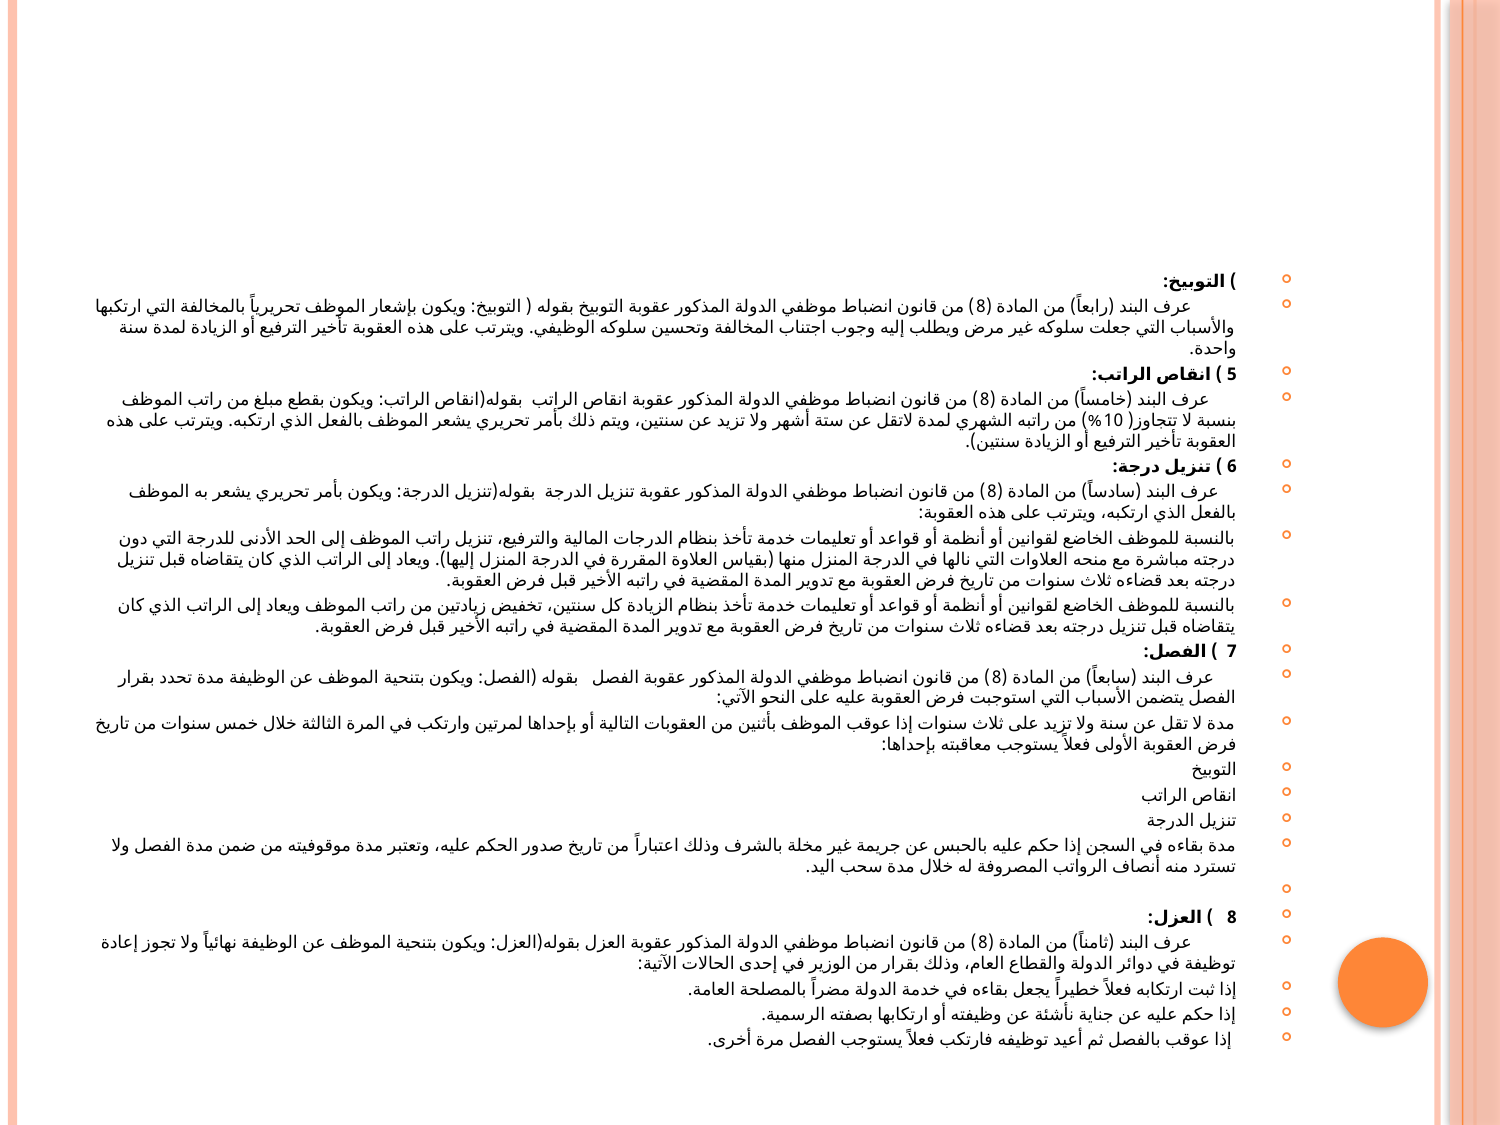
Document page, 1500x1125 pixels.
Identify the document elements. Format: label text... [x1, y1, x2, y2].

list ) التوبيخ: عرف البند (رابعاً) من المادة (8) من قانون انضباط موظفي الدولة المذكور عقوبة التوبيخ بقوله ( التوبيخ: ويكون بإشعار الموظف تحريرياً بالمخالفة التي ارتكبها والأسباب التي جعلت سلوكه غير مرض ويطلب إليه وجوب اجتناب المخالفة وتحسين سلوكه الوظيفي. ويترتب على هذه العقوبة تأخير الترفيع أو الزيادة لمدة سنة واحدة. 5 ) انقاص الراتب: عرف البند (خامساً) من المادة (8) من قانون انضباط موظفي الدولة المذكور عقوبة انقاص الراتب بقوله(انقاص الراتب: ويكون بقطع مبلغ من راتب الموظف بنسبة لا تتجاوز( 10%) من راتبه الشهري لمدة لاتقل عن ستة أشهر ولا تزيد عن سنتين، ويتم ذلك بأمر تحريري يشعر الموظف بالفعل الذي ارتكبه. ويترتب على هذه العقوبة تأخير الترفيع أو الزيادة سنتين). 6 ) تنزيل درجة: عرف البند (سادساً) من المادة (8) من قانون انضباط موظفي الدولة المذكور عقوبة تنزيل الدرجة بقوله(تنزيل الدرجة: ويكون بأمر تحريري يشعر به الموظف بالفعل الذي ارتكبه، ويترتب على هذه العقوبة: بالنسبة للموظف الخاضع لقوانين أو أنظمة أو قواعد أو تعليمات خدمة تأخذ بنظام الدرجات المالية والترفيع، تنزيل راتب الموظف إلى الحد الأدنى للدرجة التي دون درجته مباشرة مع منحه العلاوات التي نالها في الدرجة المنزل منها (بقياس العلاوة المقررة في الدرجة المنزل إليها). ويعاد إلى الراتب الذي كان يتقاضاه قبل تنزيل درجته بعد قضاءه ثلاث سنوات من تاريخ فرض العقوبة مع تدوير المدة المقضية في راتبه الأخير قبل فرض العقوبة. بالنسبة للموظف الخاضع لقوانين أو أنظمة أو قواعد أو تعليمات خدمة تأخذ بنظام الزيادة كل سنتين، تخفيض زيادتين من راتب الموظف ويعاد إلى الراتب الذي كان يتقاضاه قبل تنزيل درجته بعد قضاءه ثلاث سنوات من تاريخ فرض العقوبة مع تدوير المدة المقضية في راتبه الأخير قبل فرض العقوبة. 7 ) الفصل: عرف البند (سابعاً) من المادة (8) من قانون انضباط موظفي الدولة المذكور عقوبة الفصل بقوله (الفصل: ويكون بتنحية الموظف عن الوظيفة مدة تحدد بقرار الفصل يتضمن الأسباب التي استوجبت فرض العقوبة عليه على النحو الآتي: مدة لا تقل عن سنة ولا تزيد على ثلاث سنوات إذا عوقب الموظف بأثنين من العقوبات التالية أو بإحداها لمرتين وارتكب في المرة الثالثة خلال خمس سنوات من تاريخ فرض العقوبة الأولى فعلاً يستوجب معاقبته بإحداها: التوبيخ انقاص الراتب تنزيل الدرجة مدة بقاءه في السجن إذا حكم عليه بالحبس عن جريمة غير مخلة بالشرف وذلك اعتباراً من تاريخ صدور الحكم عليه، وتعتبر مدة موقوفيته من ضمن مدة الفصل ولا تسترد منه أنصاف الرواتب المصروفة له خلال مدة سحب اليد. 8 ) العزل: عرف البند (ثامناً) من المادة (8) من قانون انضباط موظفي الدولة المذكور عقوبة العزل بقوله(العزل: ويكون بتنحية الموظف عن الوظيفة نهائياً ولا تجوز إعادة توظيفة في دوائر الدولة والقطاع العام، وذلك بقرار من الوزير في إحدى الحالات الآتية: إذا ثبت ارتكابه فعلاً خطيراً يجعل بقاءه في خدمة الدولة مضراً بالمصلحة العامة. إذا حكم عليه عن جناية نأشئة عن وظيفته أو ارتكابها بصفته الرسمية. إذا عوقب بالفصل ثم أعيد توظيفه فارتكب فعلاً يستوجب الفصل مرة أخرى. [75, 262, 1300, 1062]
